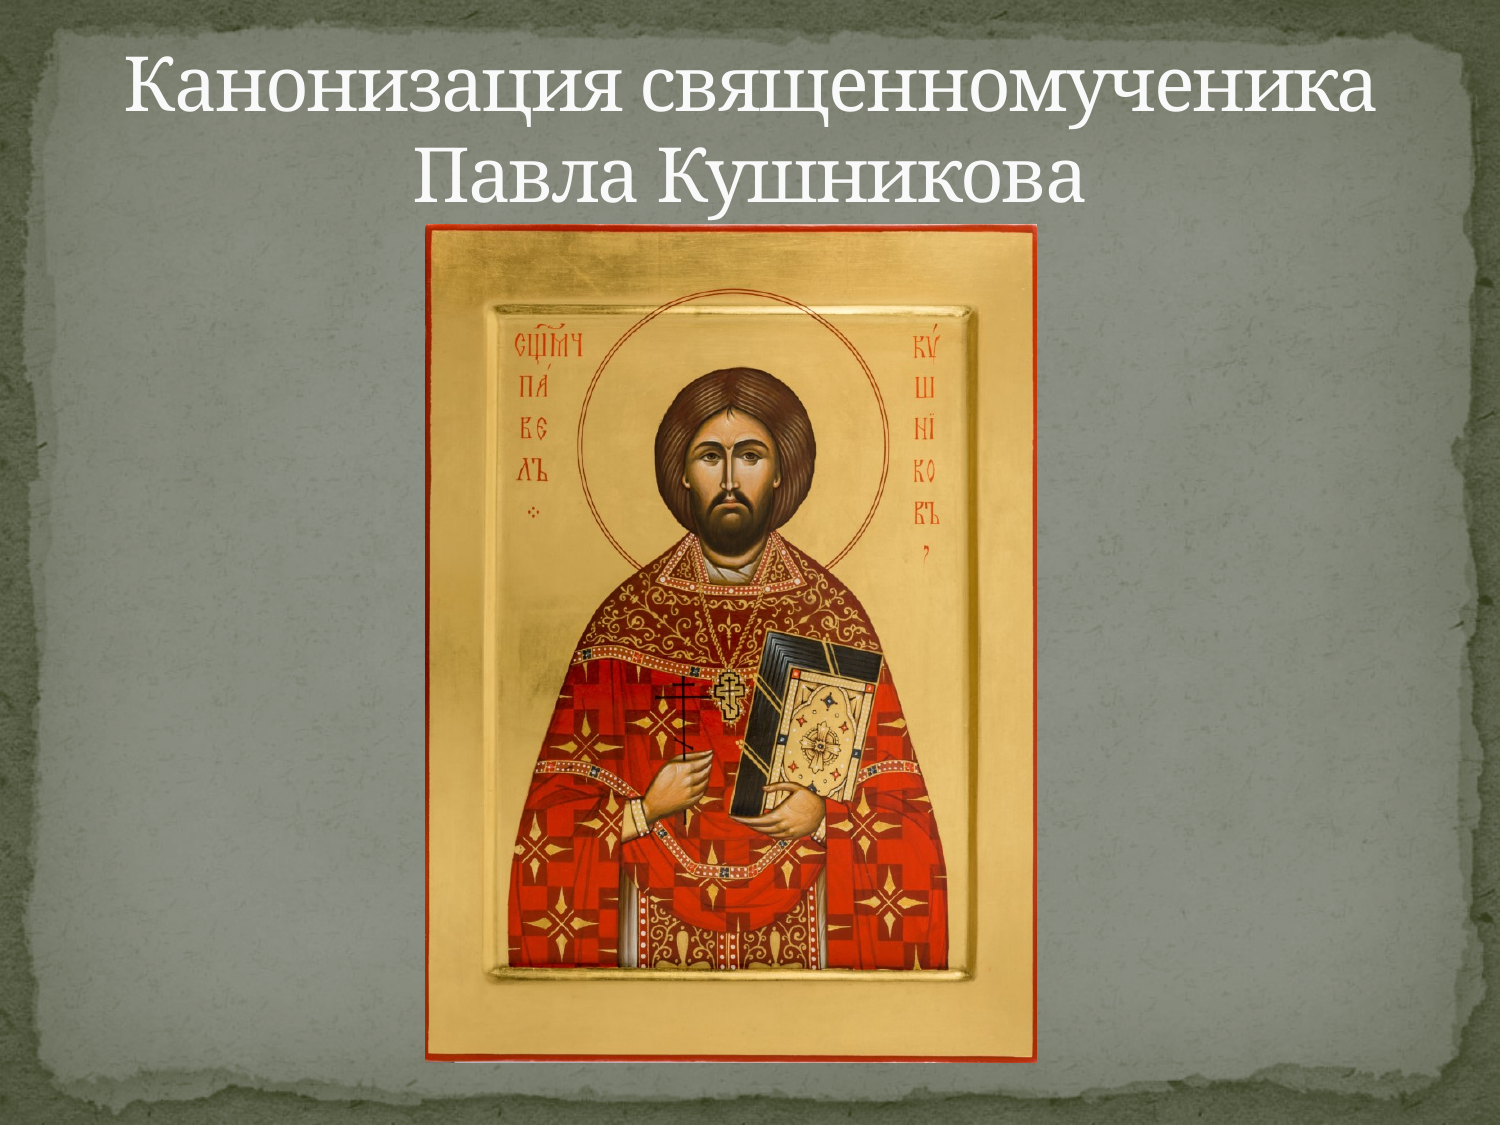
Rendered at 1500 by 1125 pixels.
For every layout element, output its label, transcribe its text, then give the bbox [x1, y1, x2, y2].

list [427, 227, 1035, 1061]
title Канонизация священномученика Павла Кушникова [74, 24, 1425, 225]
